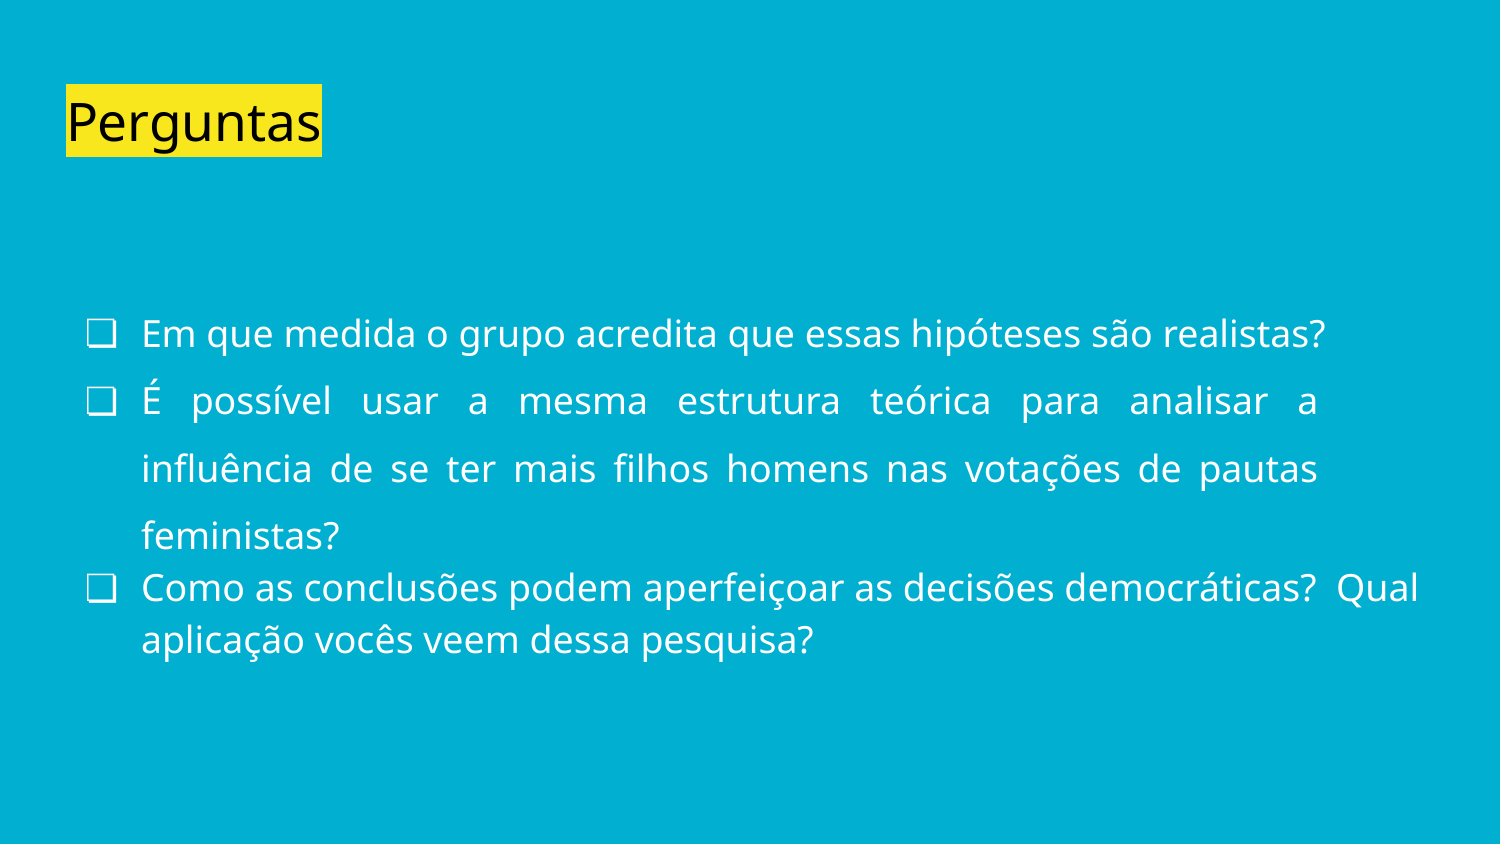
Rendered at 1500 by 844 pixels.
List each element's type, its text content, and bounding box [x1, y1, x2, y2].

title Perguntas [51, 72, 1449, 167]
list Em que medida o grupo acredita que essas hipóteses são realistas? É possível usar a mesma estrutura teórica para analisar a influência de se ter mais filhos homens nas votações de pautas feministas? Como as conclusões podem aperfeiçoar as decisões democráticas? Qual aplicação vocês veem dessa pesquisa? [51, 202, 1449, 750]
